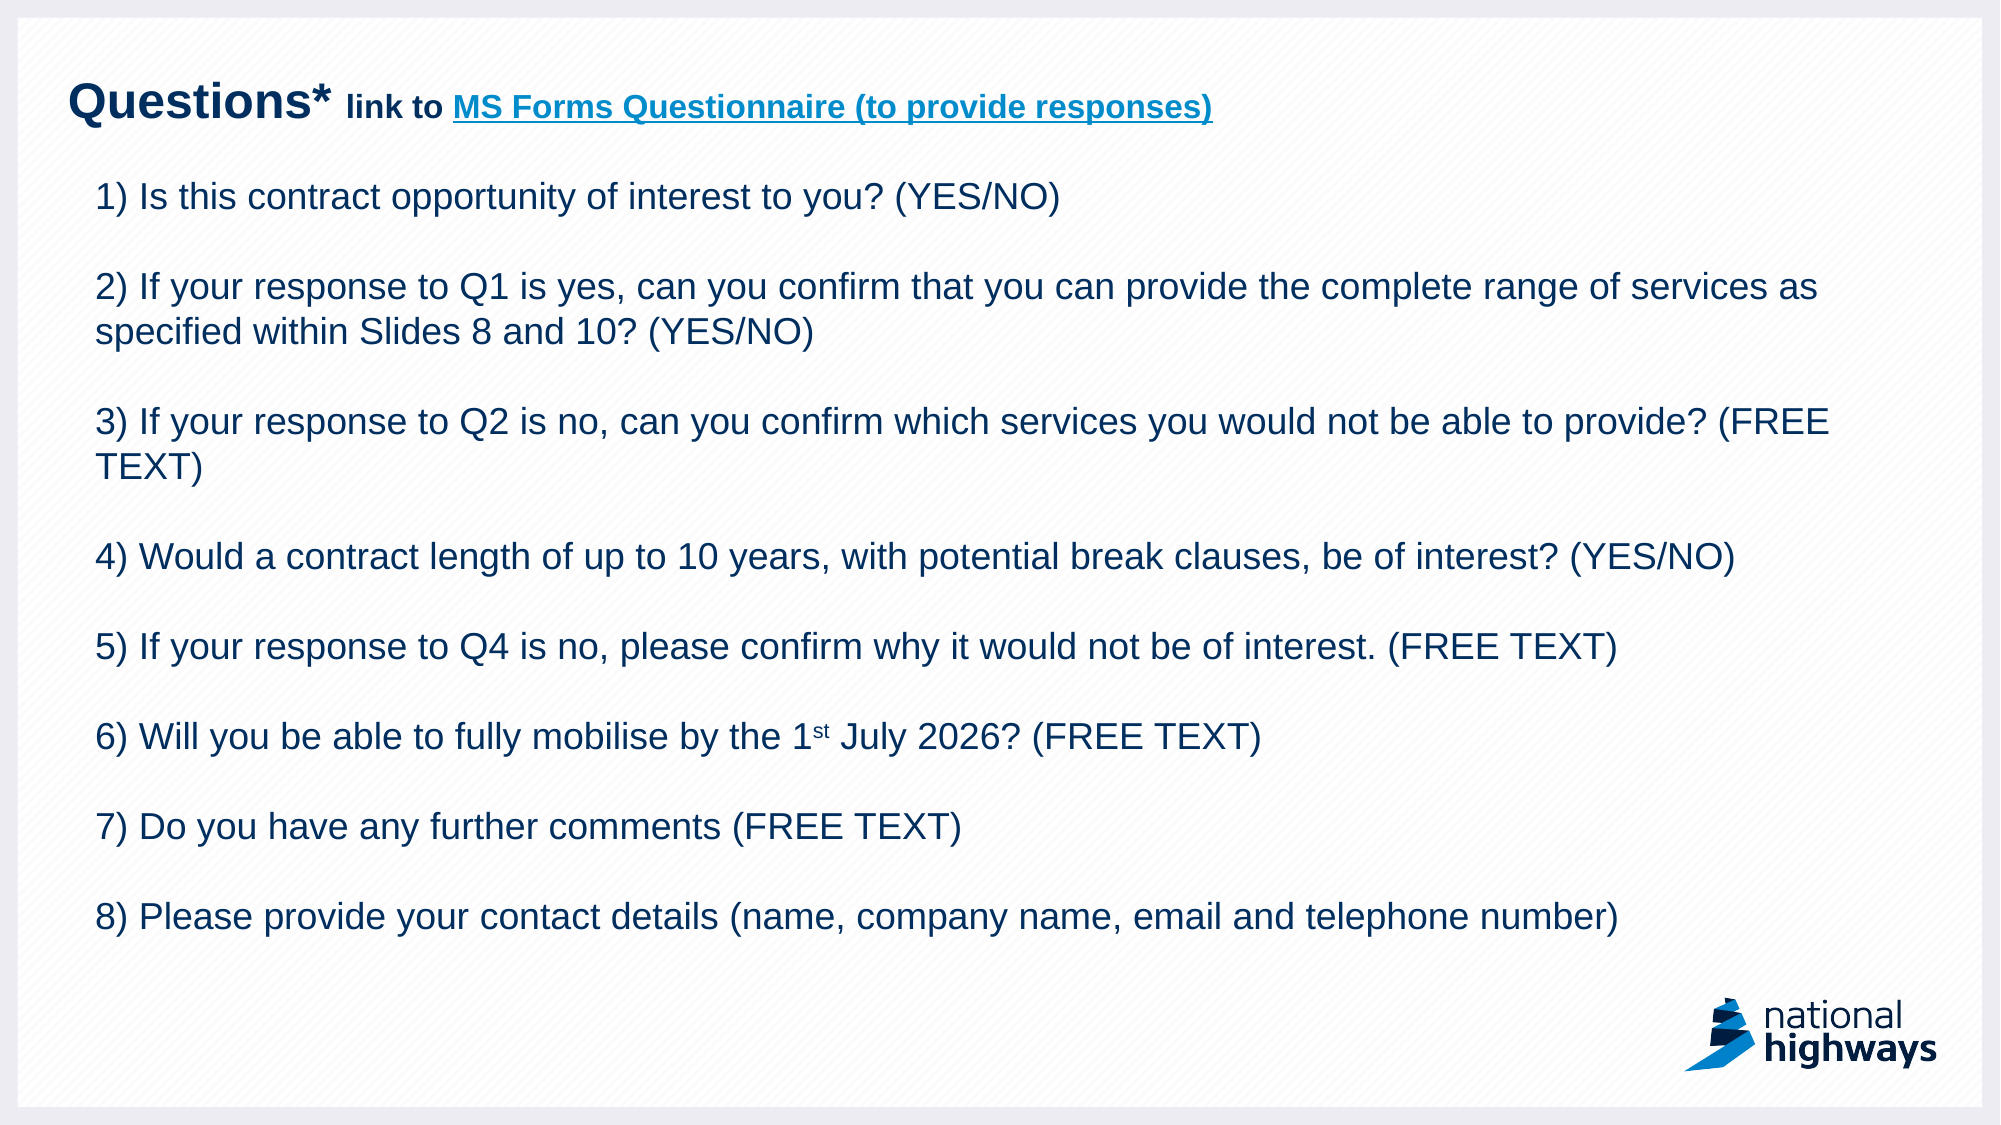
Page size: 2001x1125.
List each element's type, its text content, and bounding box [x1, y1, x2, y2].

picture [18, 18, 1982, 1107]
text_box 1) Is this contract opportunity of interest to you? (YES/NO) 2) If your response to Q1 is yes, can you confirm that you can provide the complete range of services as specified within Slides 8 and 10? (YES/NO) 3) If your response to Q2 is no, can you confirm which services you would not be able to provide? (FREE TEXT) 4) Would a contract length of up to 10 years, with potential break clauses, be of interest? (YES/NO) 5) If your response to Q4 is no, please confirm why it would not be of interest. (FREE TEXT) 6) Will you be able to fully mobilise by the 1st July 2026? (FREE TEXT) 7) Do you have any further comments (FREE TEXT) 8) Please provide your contact details (name, company name, email and telephone number) [80, 164, 1920, 993]
text_box Questions* link to MS Forms Questionnaire (to provide responses) [52, 61, 1852, 138]
